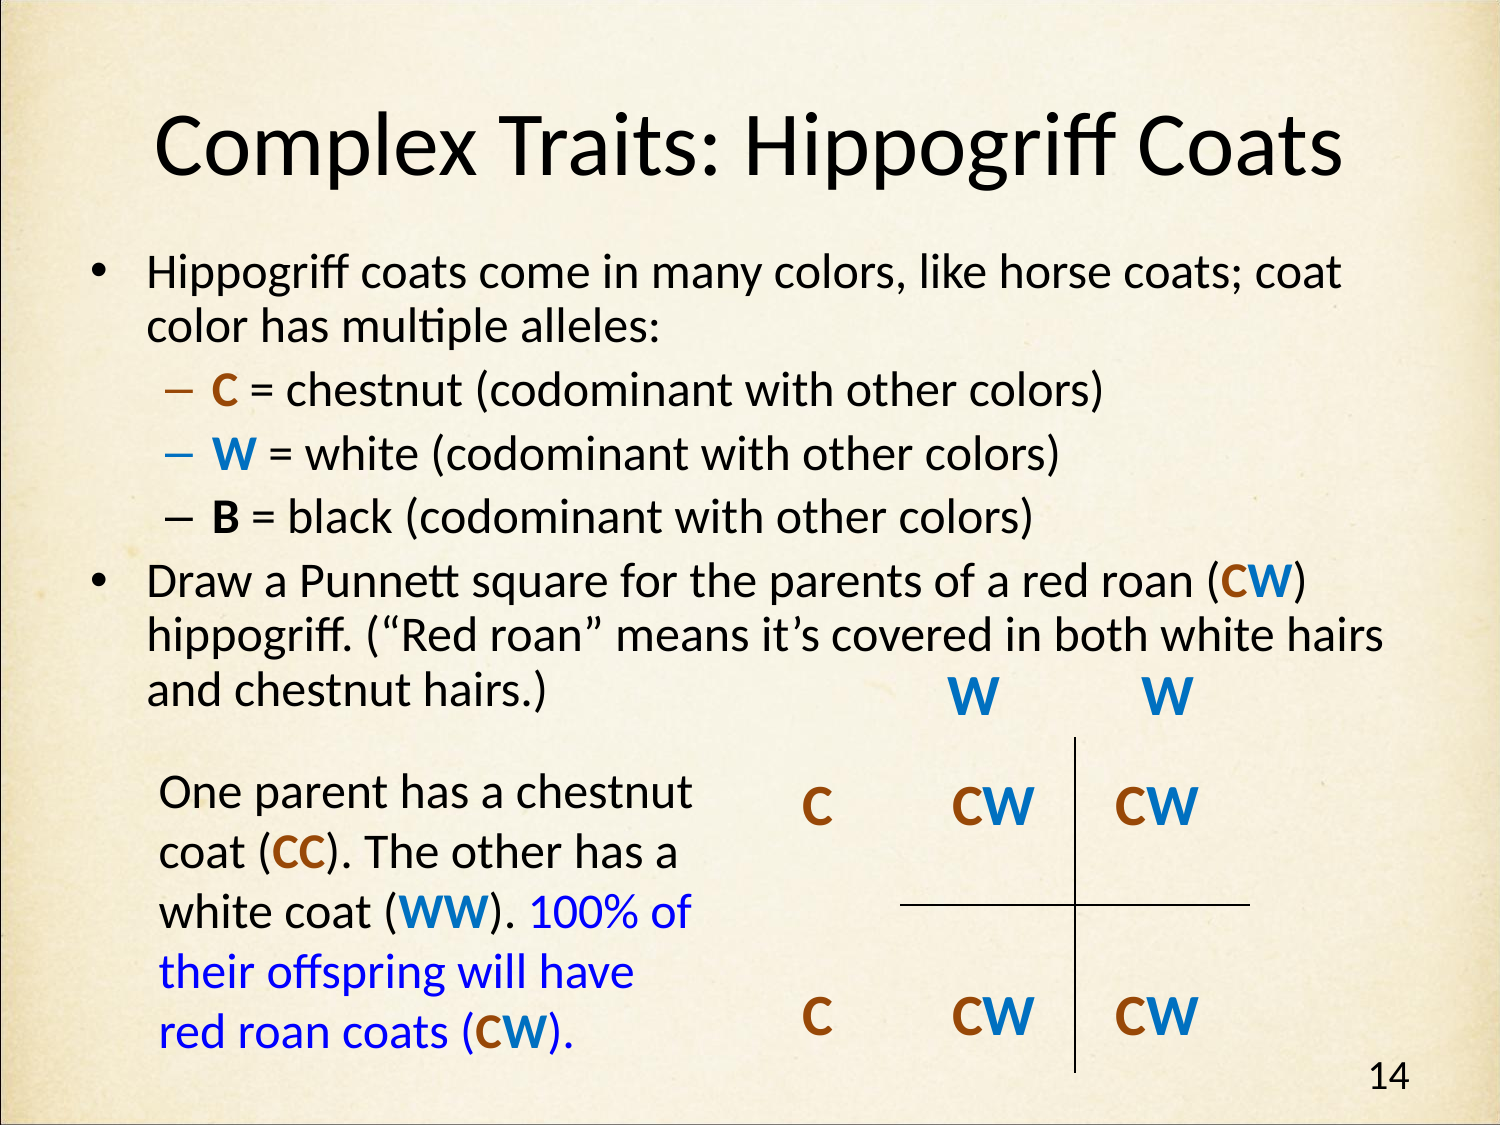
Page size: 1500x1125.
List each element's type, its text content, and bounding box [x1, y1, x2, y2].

text_box W W C CW CW C CW CW [787, 649, 1325, 1055]
slide_number 14 [1074, 1042, 1425, 1103]
table_header [900, 737, 1074, 904]
table_header [1076, 737, 1250, 904]
table_cell [900, 906, 1074, 1073]
text_box One parent has a chestnut coat (CC). The other has a white coat (WW). 100% of their offspring will have red roan coats (CW). [143, 750, 719, 1066]
list Hippogriff coats come in many colors, like horse coats; coat color has multiple alleles: C = chestnut (codominant with other colors) W = white (codominant with other colors) B = black (codominant with other colors) Draw a Punnett square for the parents of a red roan (CW) hippogriff. (“Red roan” means it’s covered in both white hairs and chestnut hairs.) [75, 237, 1425, 1005]
title Complex Traits: Hippogriff Coats [75, 45, 1425, 233]
table_cell [1076, 906, 1250, 1073]
picture [0, 0, 1500, 1125]
